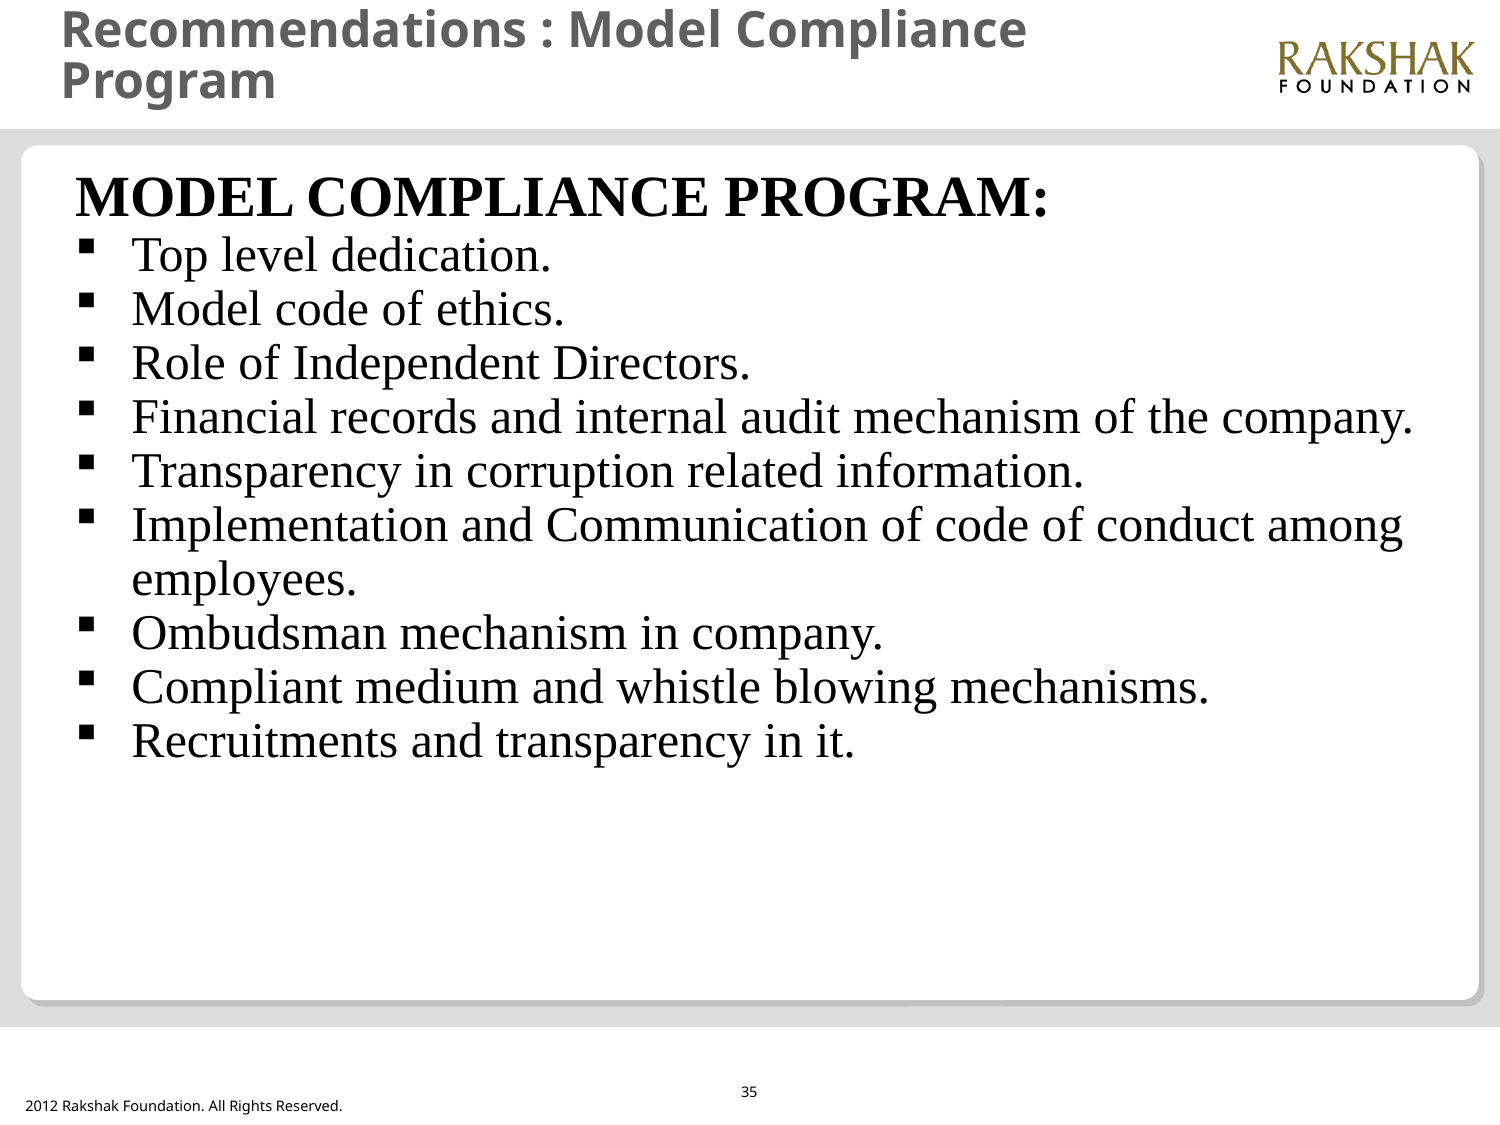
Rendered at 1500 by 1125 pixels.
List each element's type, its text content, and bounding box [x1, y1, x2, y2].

text_box MODEL COMPLIANCE PROGRAM: Top level dedication. Model code of ethics. Role of Independent Directors. Financial records and internal audit mechanism of the company. Transparency in corruption related information. Implementation and Communication of code of conduct among employees. Ombudsman mechanism in company. Compliant medium and whistle blowing mechanisms. Recruitments and transparency in it. [60, 158, 1469, 830]
slide_number 35 [725, 1059, 774, 1111]
picture [1276, 32, 1479, 96]
title Recommendations : Model Compliance Program [45, 28, 1237, 96]
